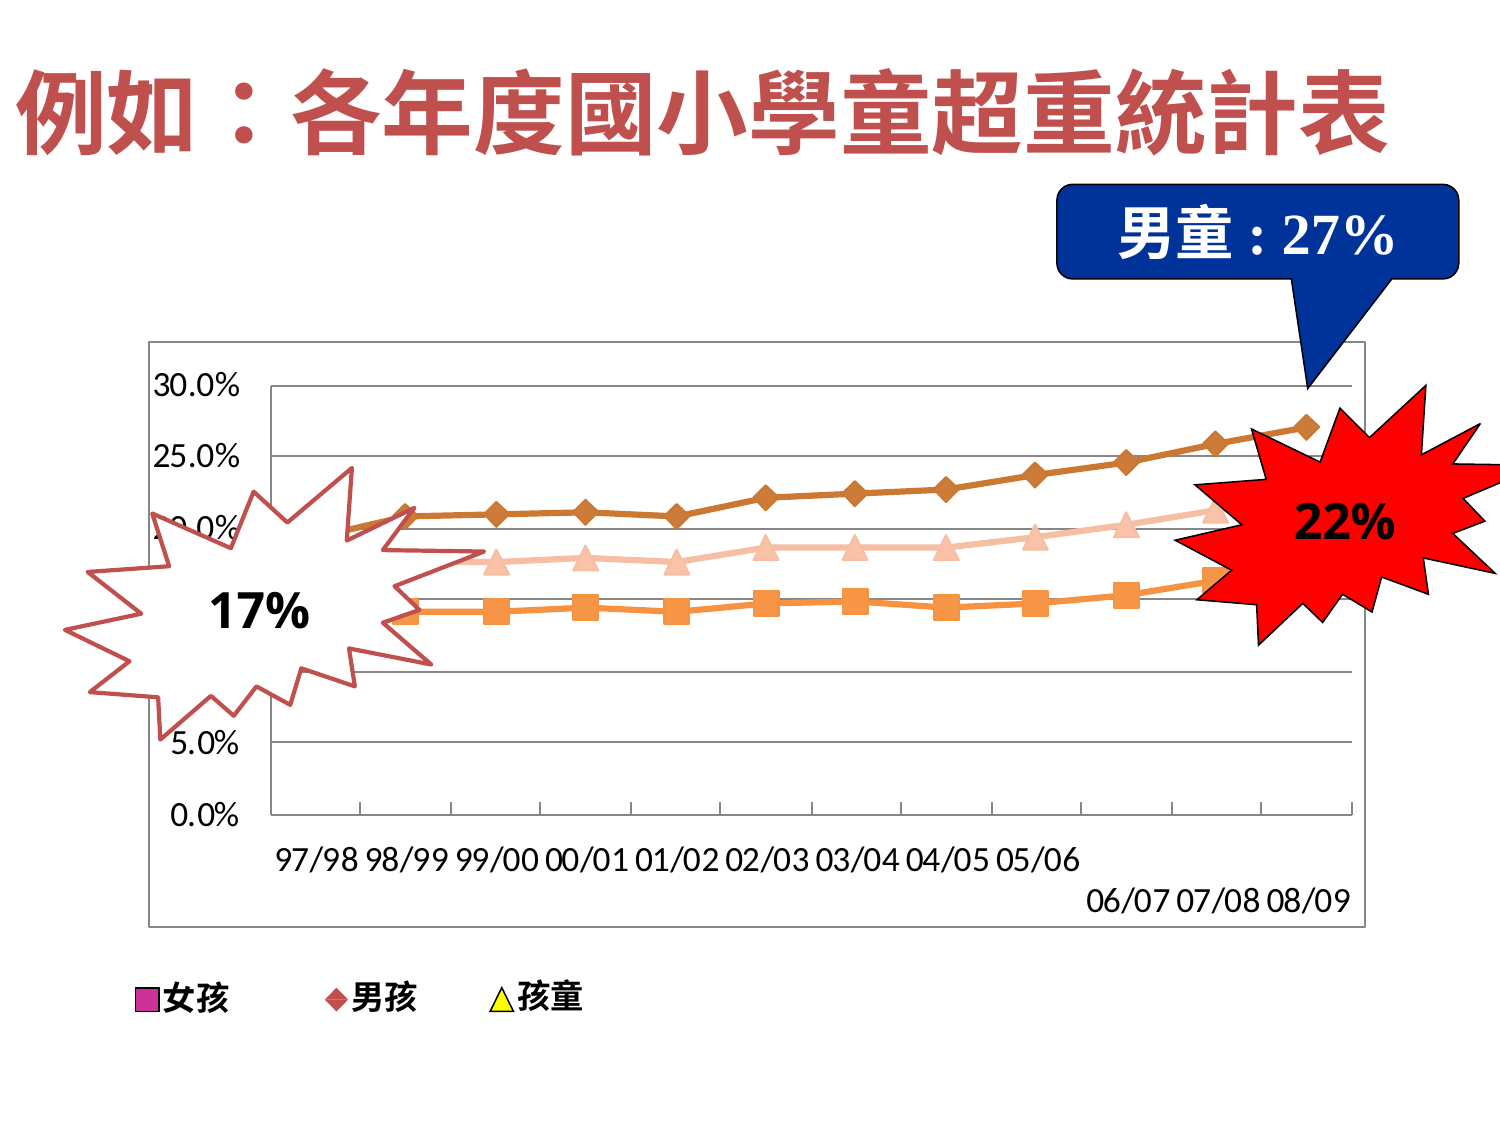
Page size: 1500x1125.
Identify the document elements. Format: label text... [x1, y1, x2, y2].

text_box [172, 952, 1163, 1013]
text_box 17% [62, 614, 127, 698]
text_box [132, 326, 1379, 941]
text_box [324, 968, 435, 1025]
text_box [489, 967, 600, 1024]
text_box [135, 969, 246, 1025]
text_box 男童: 27% [1056, 184, 1459, 325]
text_box 17% [85, 567, 127, 606]
text_box 22% [1382, 385, 1500, 595]
title 例如：各年度國小學童超重統計表 [0, 66, 1459, 174]
